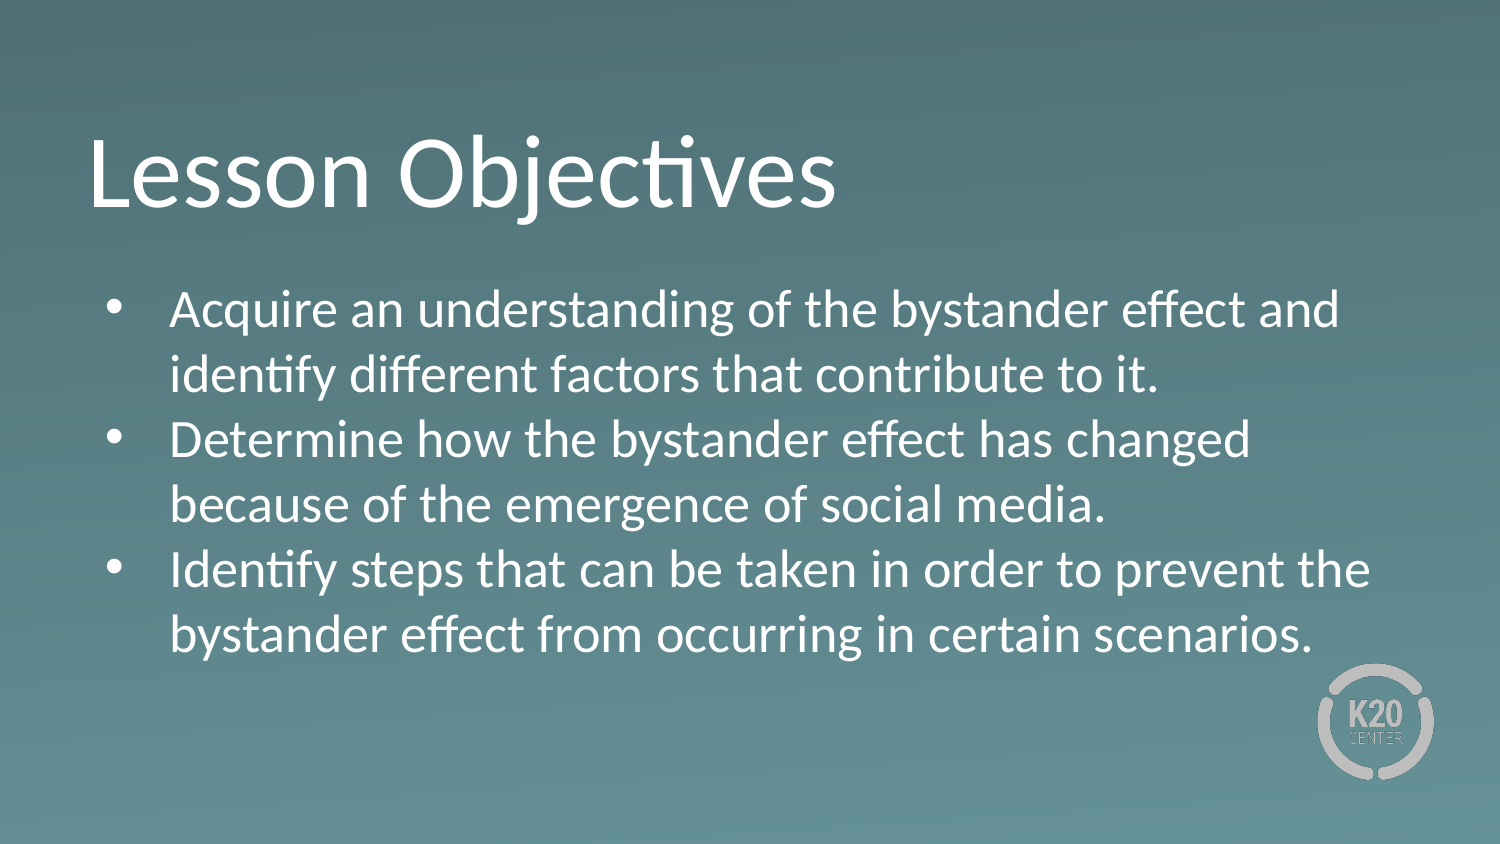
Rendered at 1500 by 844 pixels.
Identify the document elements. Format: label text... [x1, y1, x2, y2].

list Acquire an understanding of the bystander effect and identify different factors that contribute to it. Determine how the bystander effect has changed because of the emergence of social media. Identify steps that can be taken in order to prevent the bystander effect from occurring in certain scenarios. [86, 266, 1384, 594]
title Lesson Objectives [86, 60, 1362, 229]
picture [1300, 646, 1451, 797]
